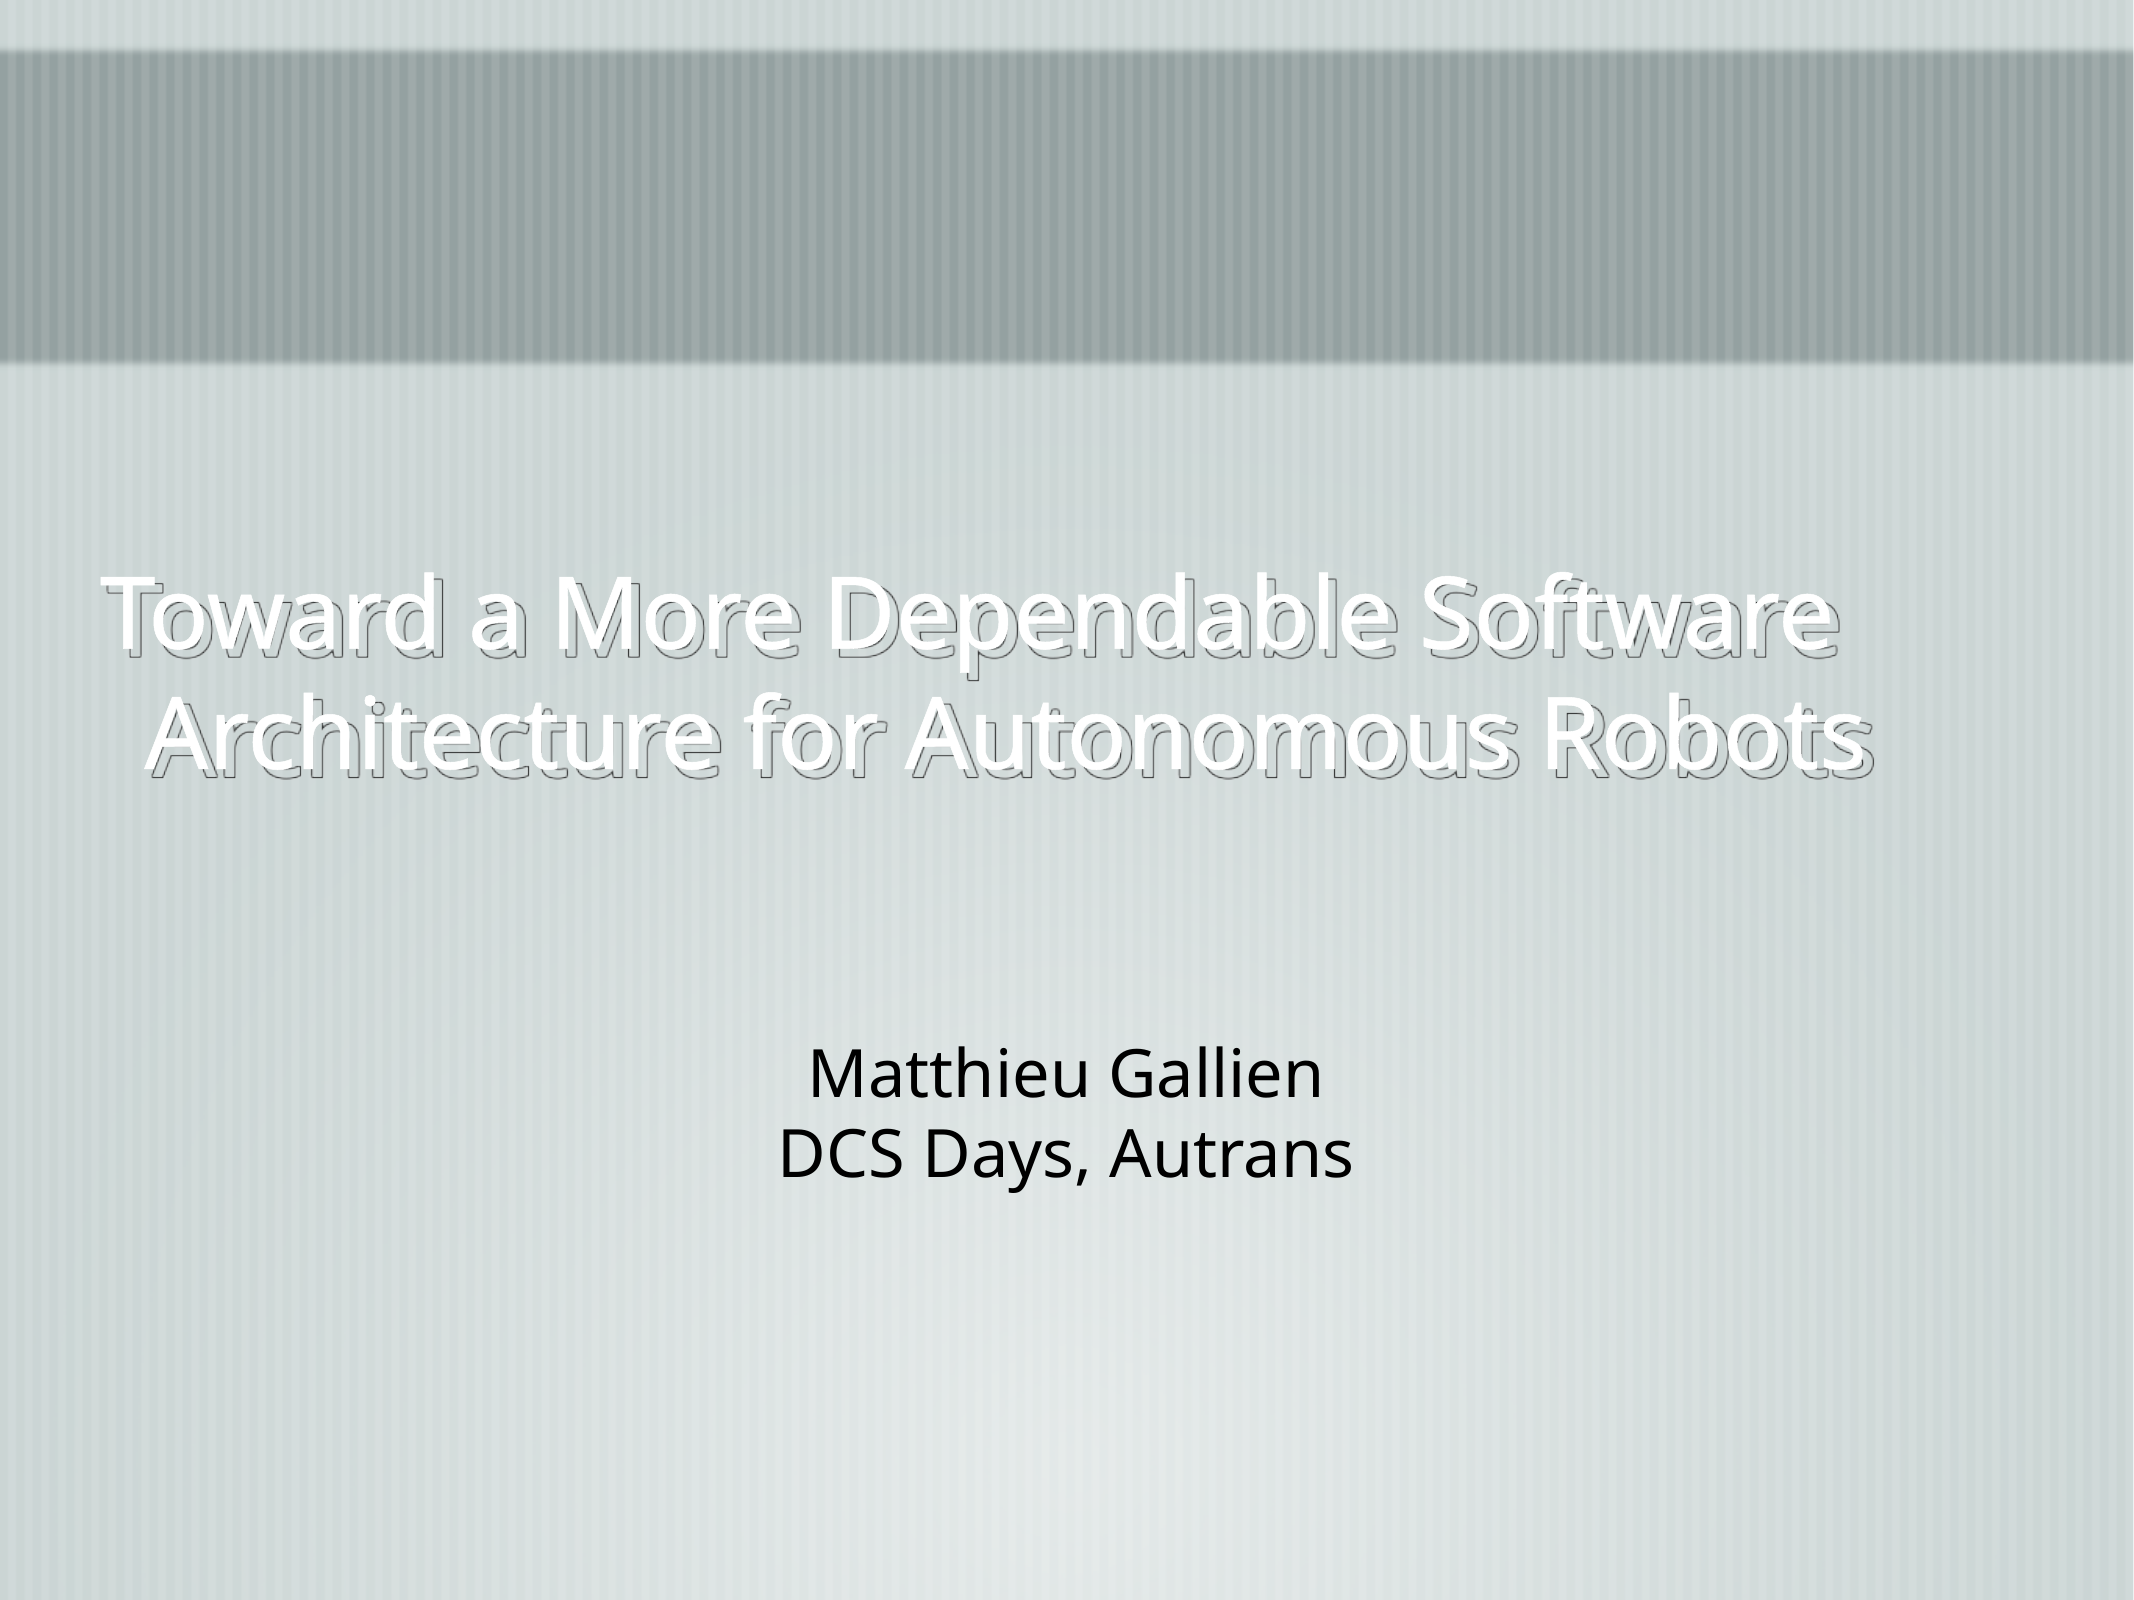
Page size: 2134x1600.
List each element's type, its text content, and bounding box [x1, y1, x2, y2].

picture [0, 0, 2134, 1600]
title Toward a More Dependable Software Architecture for Autonomous Robots [91, 496, 2043, 841]
subtitle Matthieu Gallien DCS Days, Autrans [319, 906, 1814, 1317]
